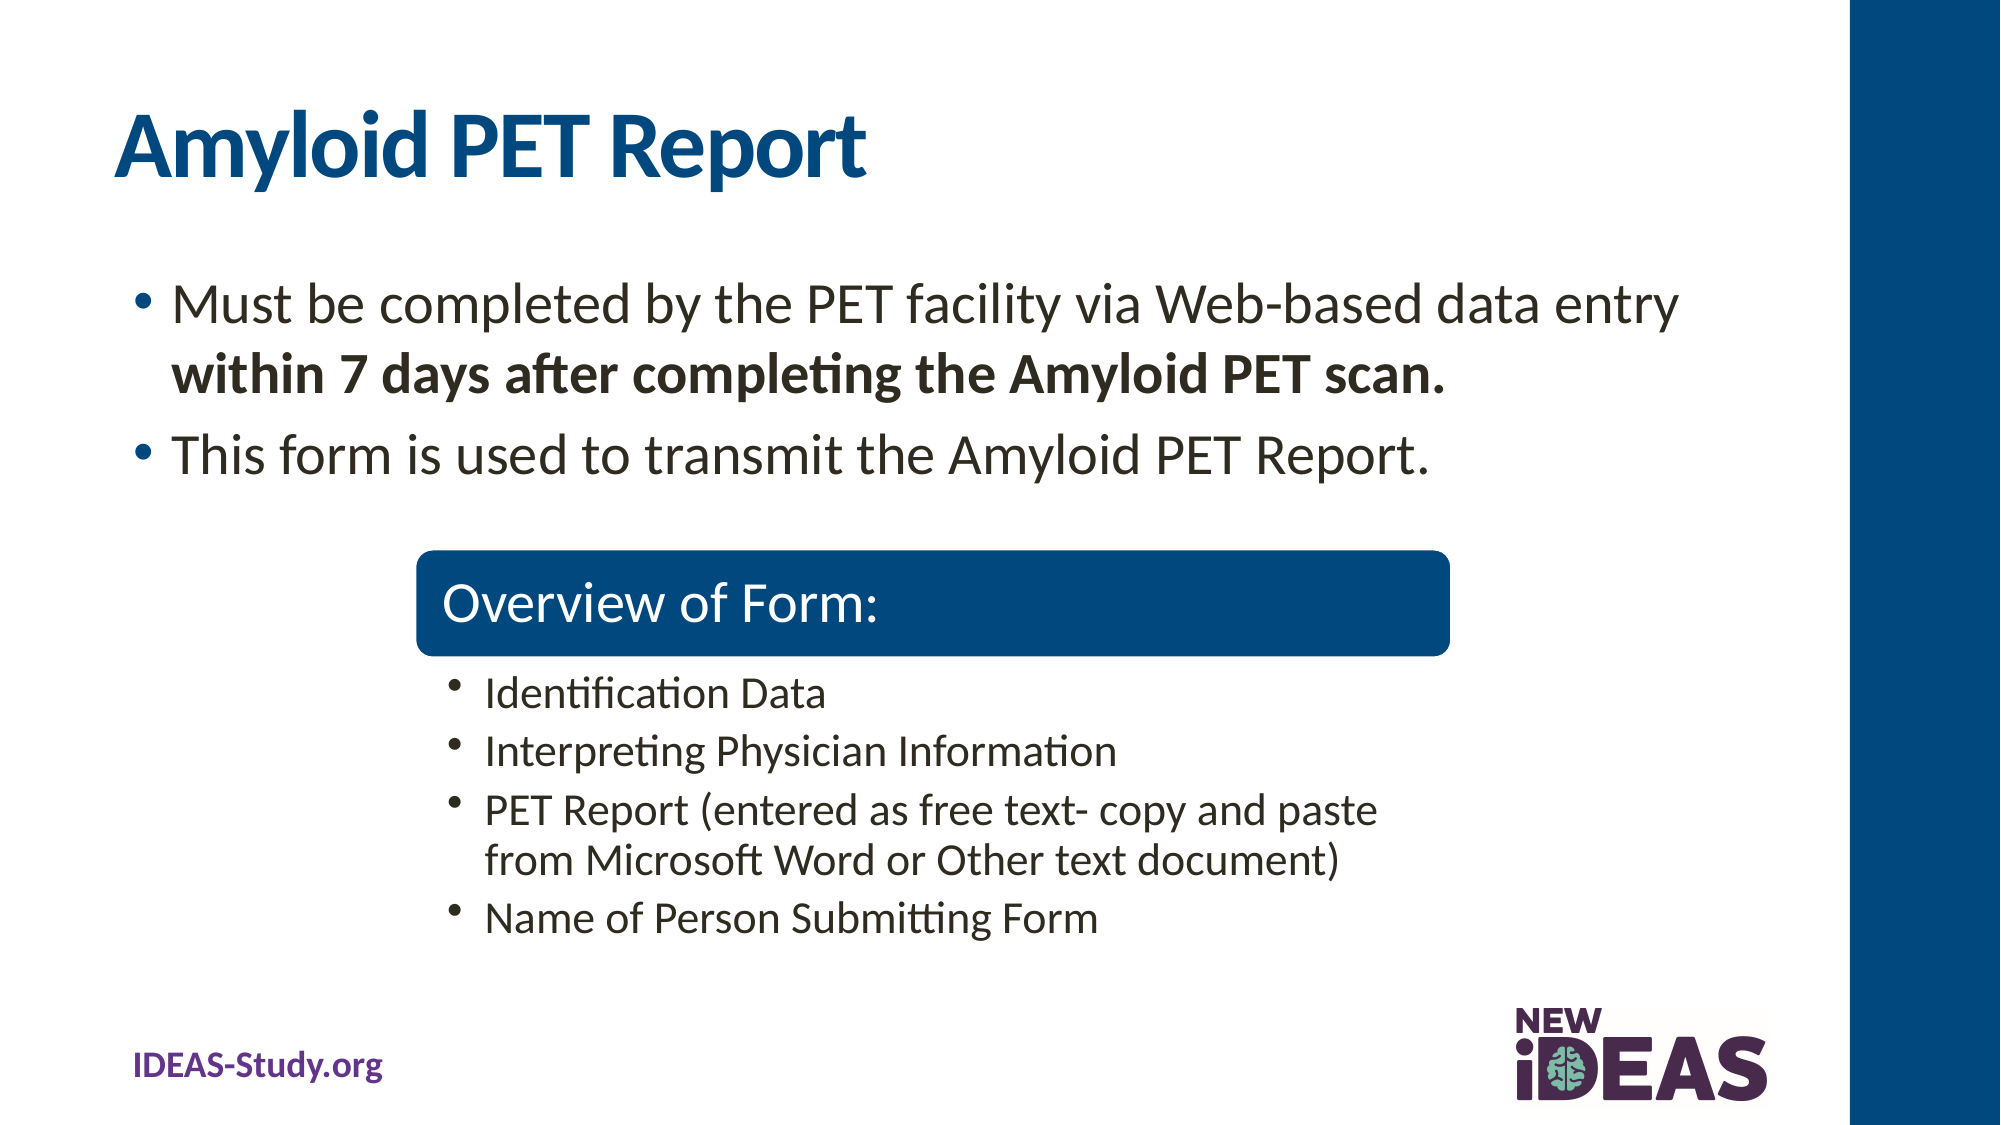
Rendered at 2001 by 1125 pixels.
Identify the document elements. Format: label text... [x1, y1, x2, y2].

picture [1516, 1008, 1767, 1108]
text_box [413, 534, 1453, 981]
title Amyloid PET Report [99, 45, 1767, 233]
list Must be completed by the PET facility via Web-based data entry within 7 days after completing the Amyloid PET scan. This form is used to transmit the Amyloid PET Report. [99, 257, 1767, 983]
